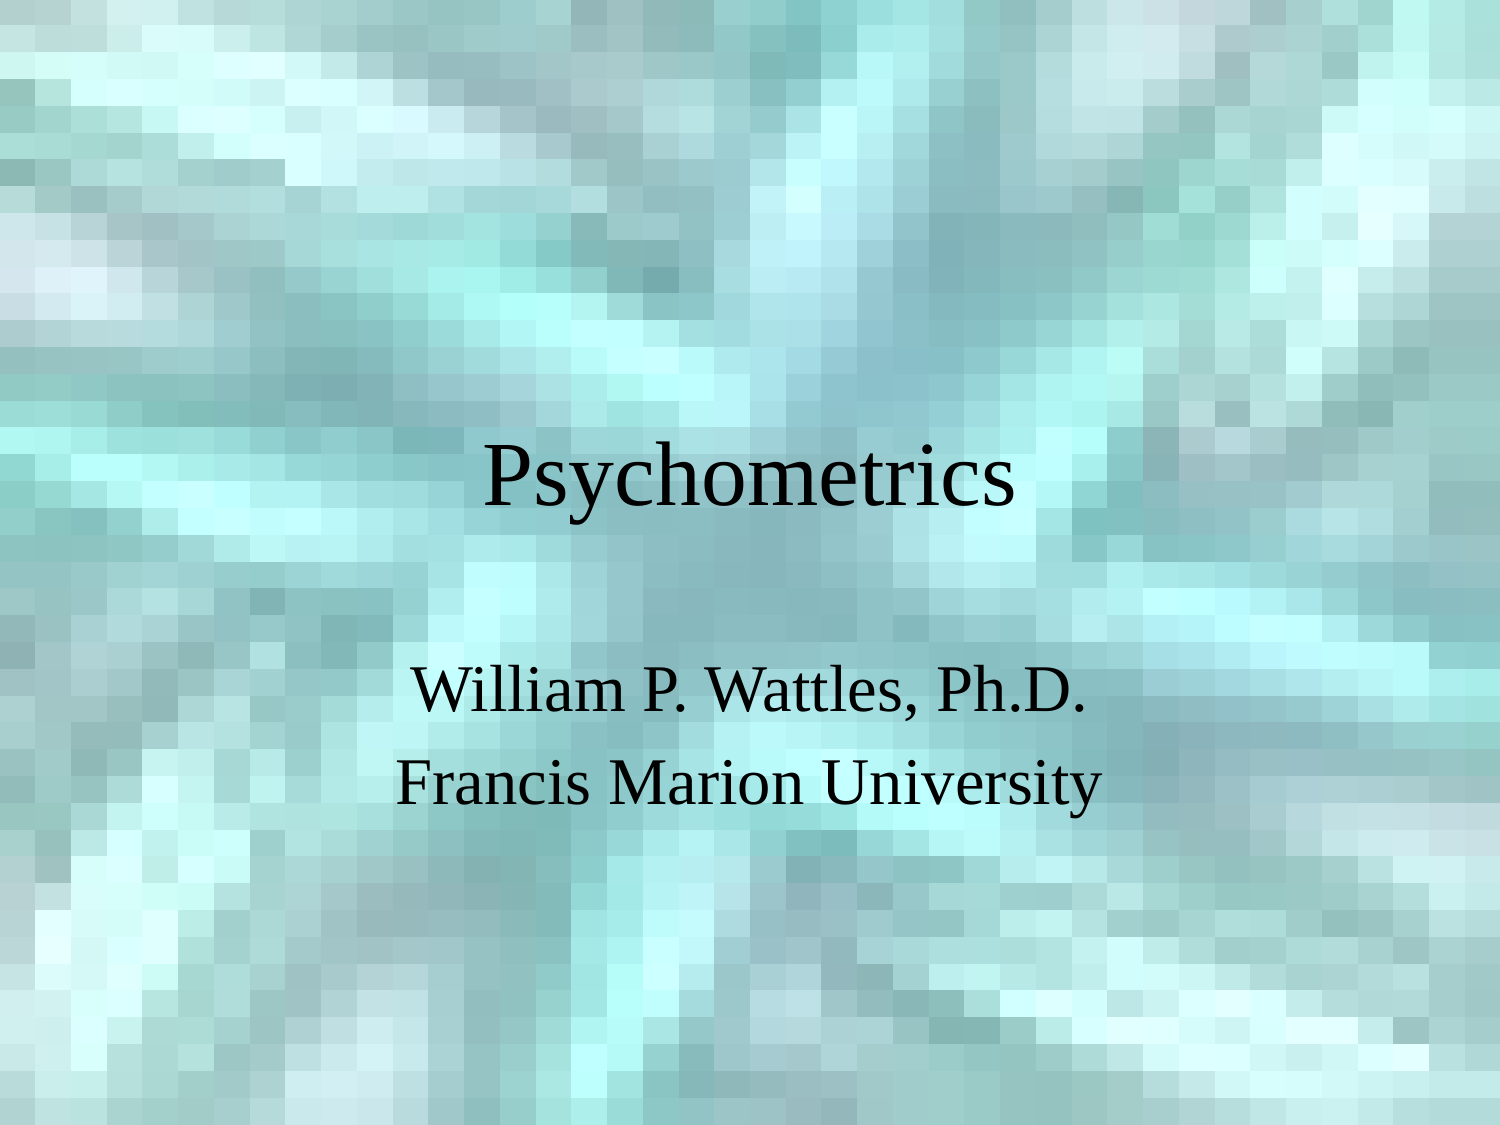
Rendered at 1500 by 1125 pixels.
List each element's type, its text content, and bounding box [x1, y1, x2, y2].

picture [0, 0, 1500, 1125]
subtitle William P. Wattles, Ph.D. Francis Marion University [224, 637, 1276, 926]
title Psychometrics [112, 374, 1388, 563]
